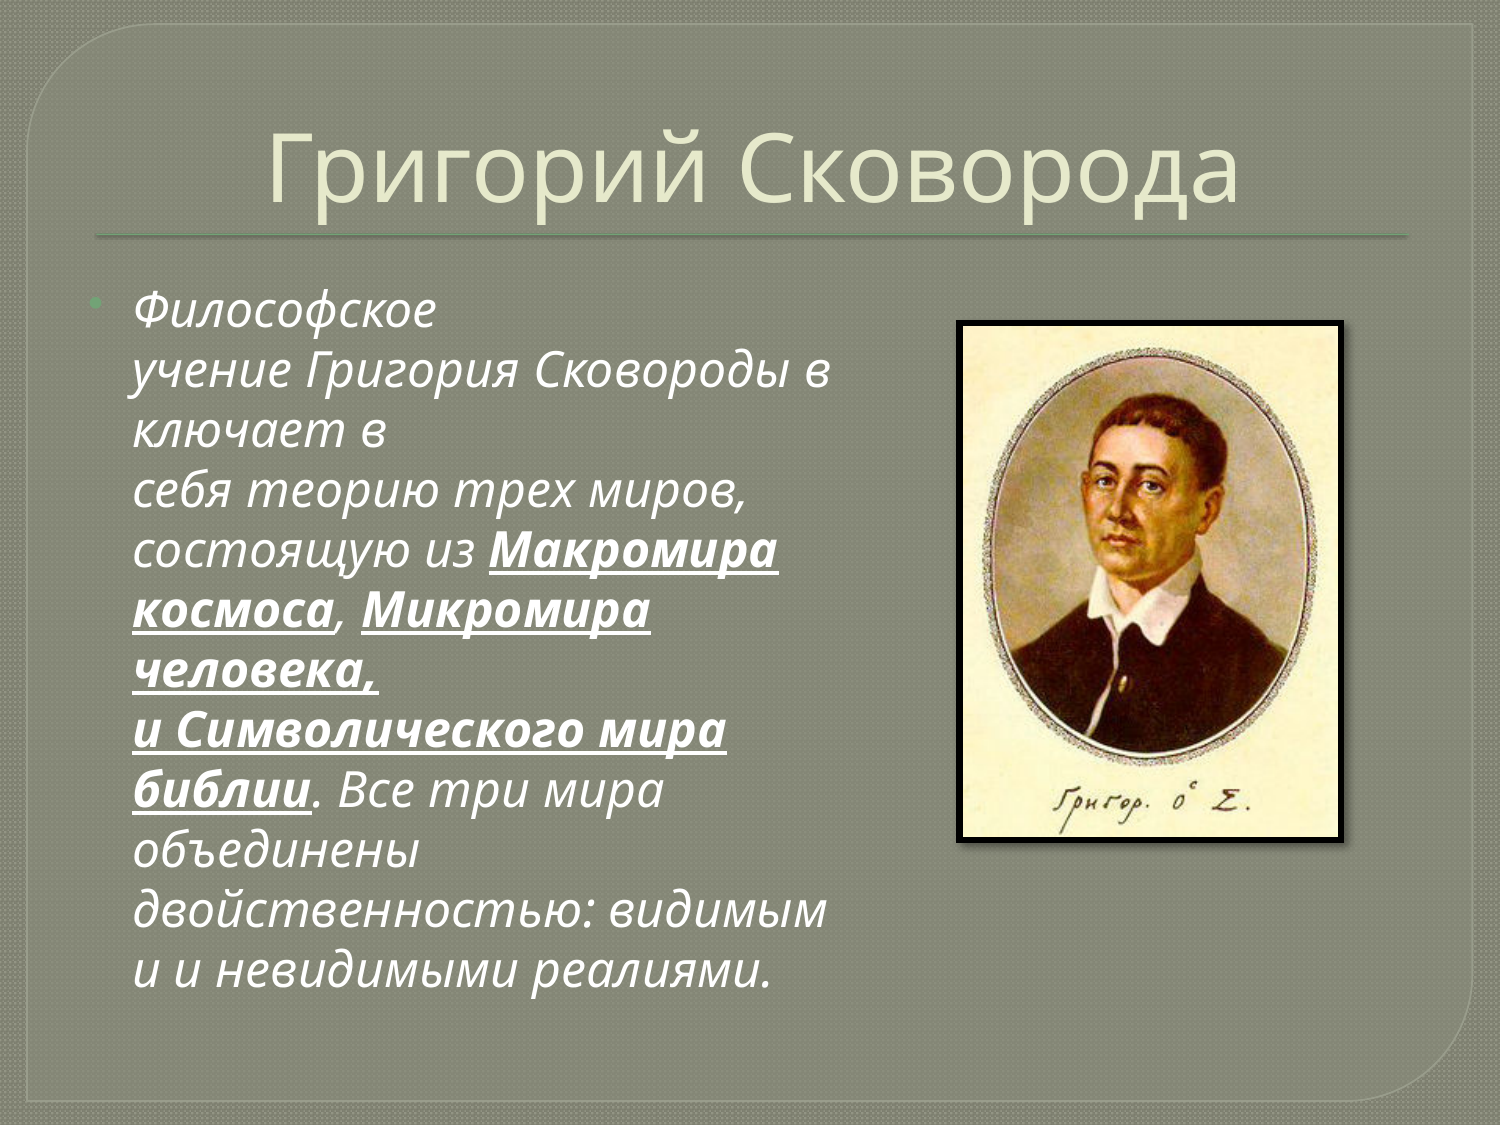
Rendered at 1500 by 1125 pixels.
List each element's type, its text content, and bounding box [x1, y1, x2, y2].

picture [962, 325, 1338, 838]
list Философское учение Григория Сковороды включает в себя теорию трех миров, состоящую из Макромира космоса, Микромира человека, и Символического мира библии. Все три мира объединены двойственностью: видимыми и невидимыми реалиями. [75, 270, 857, 1013]
title Григорий Сковорода [75, 41, 1425, 230]
